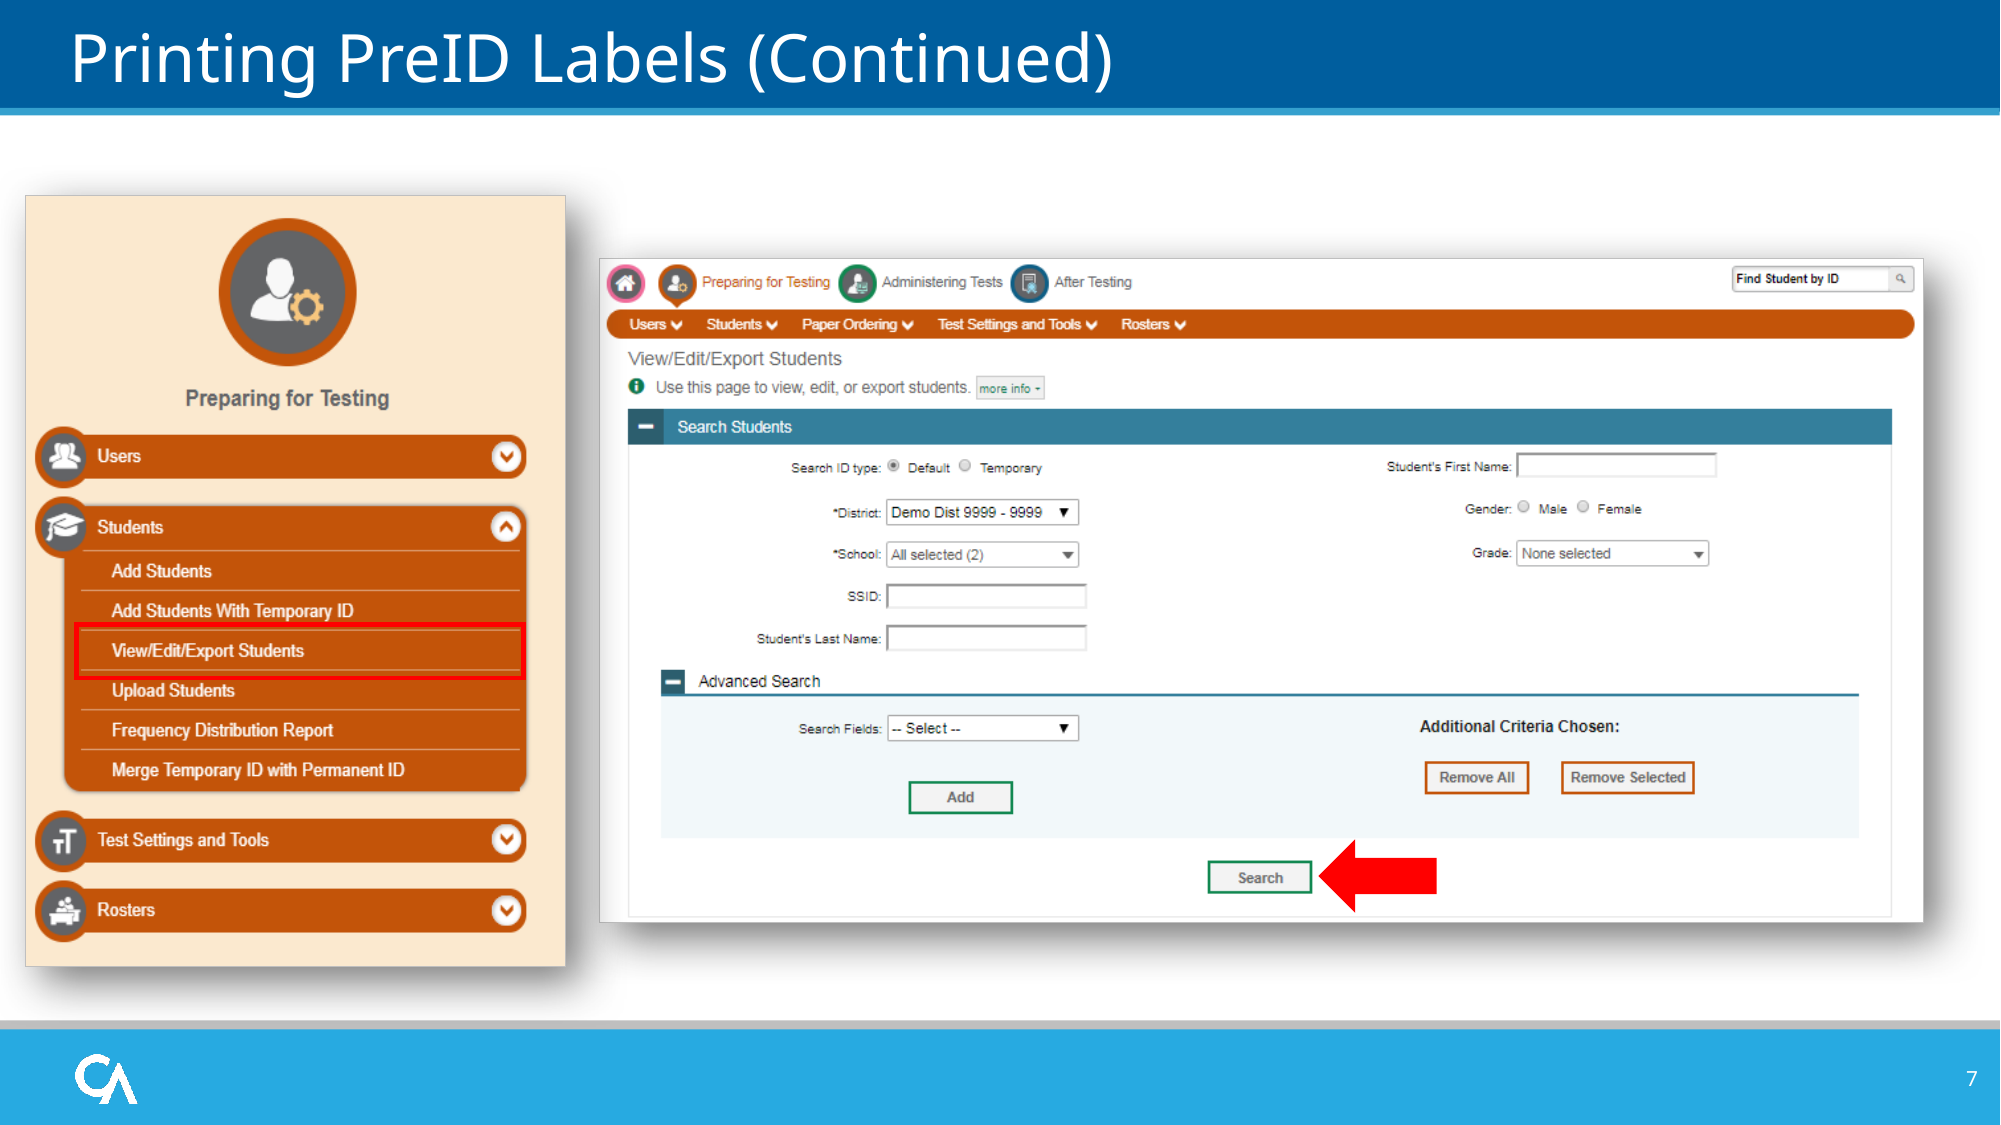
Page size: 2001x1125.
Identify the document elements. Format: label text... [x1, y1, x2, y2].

slide_number 7 [1877, 1057, 1993, 1103]
picture [599, 258, 1924, 923]
picture [75, 1054, 138, 1104]
title Printing PreID Labels (Continued) [69, 10, 1878, 96]
picture [25, 195, 566, 967]
